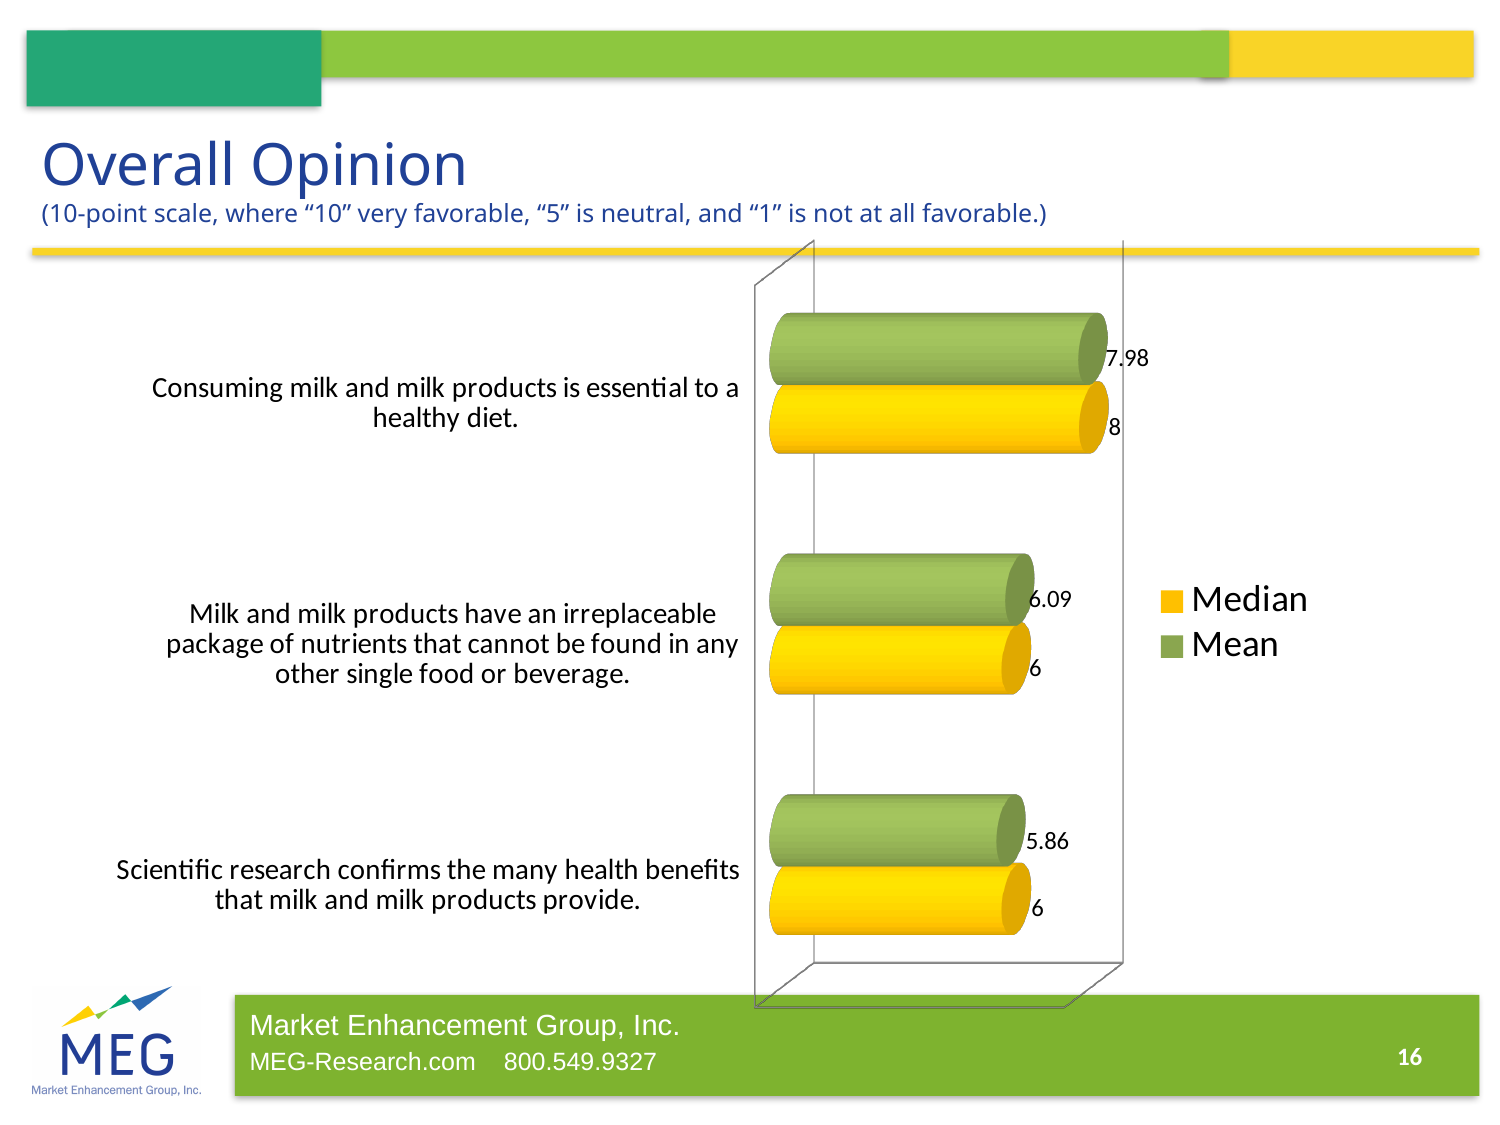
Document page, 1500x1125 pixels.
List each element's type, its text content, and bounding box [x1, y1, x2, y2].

text_box [32, 247, 111, 256]
text_box [1339, 247, 1480, 256]
slide_number 16 [1087, 1025, 1438, 1085]
text_box Market Enhancement Group, Inc. MEG-Research.com 800.549.9327 [234, 1035, 888, 1096]
picture [32, 986, 201, 1096]
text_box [26, 30, 1474, 107]
title Overall Opinion (10-point scale, where “10” very favorable, “5” is neutral, and “1” is not at all favorable.) [26, 106, 1500, 249]
text_box [234, 994, 1480, 1097]
chart [116, 223, 1334, 1026]
